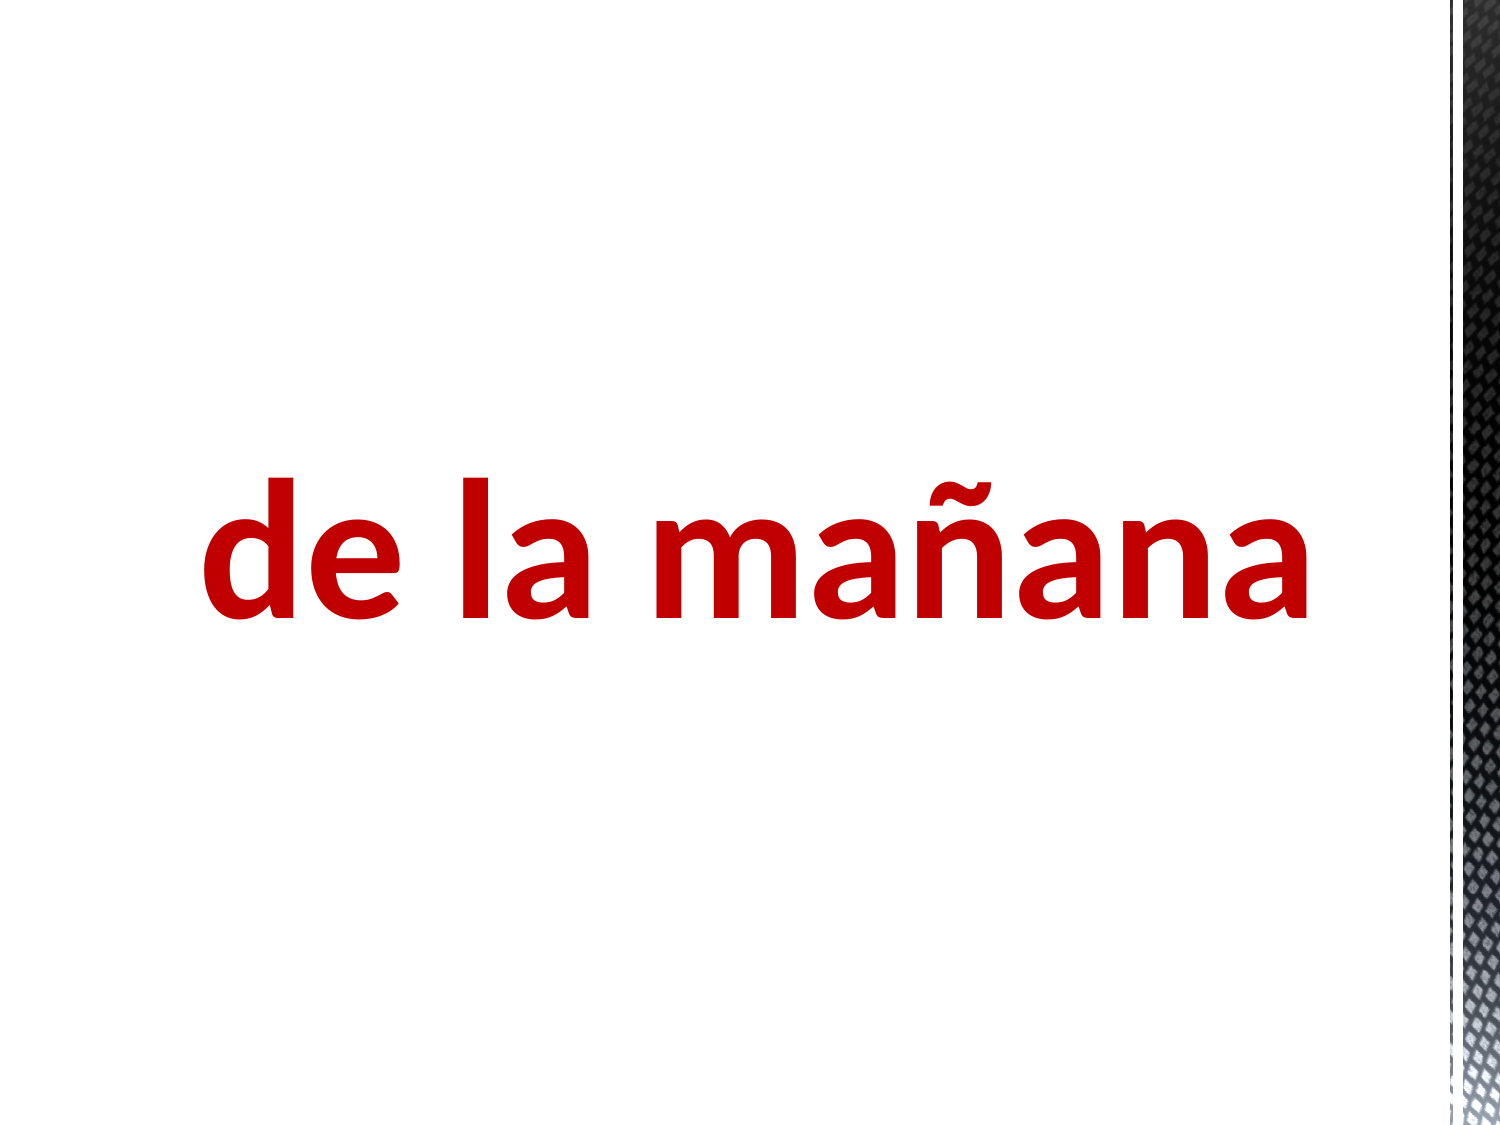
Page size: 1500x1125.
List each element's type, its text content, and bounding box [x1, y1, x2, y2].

text_box de la mañana [183, 411, 1334, 666]
picture [1447, 0, 1500, 1125]
